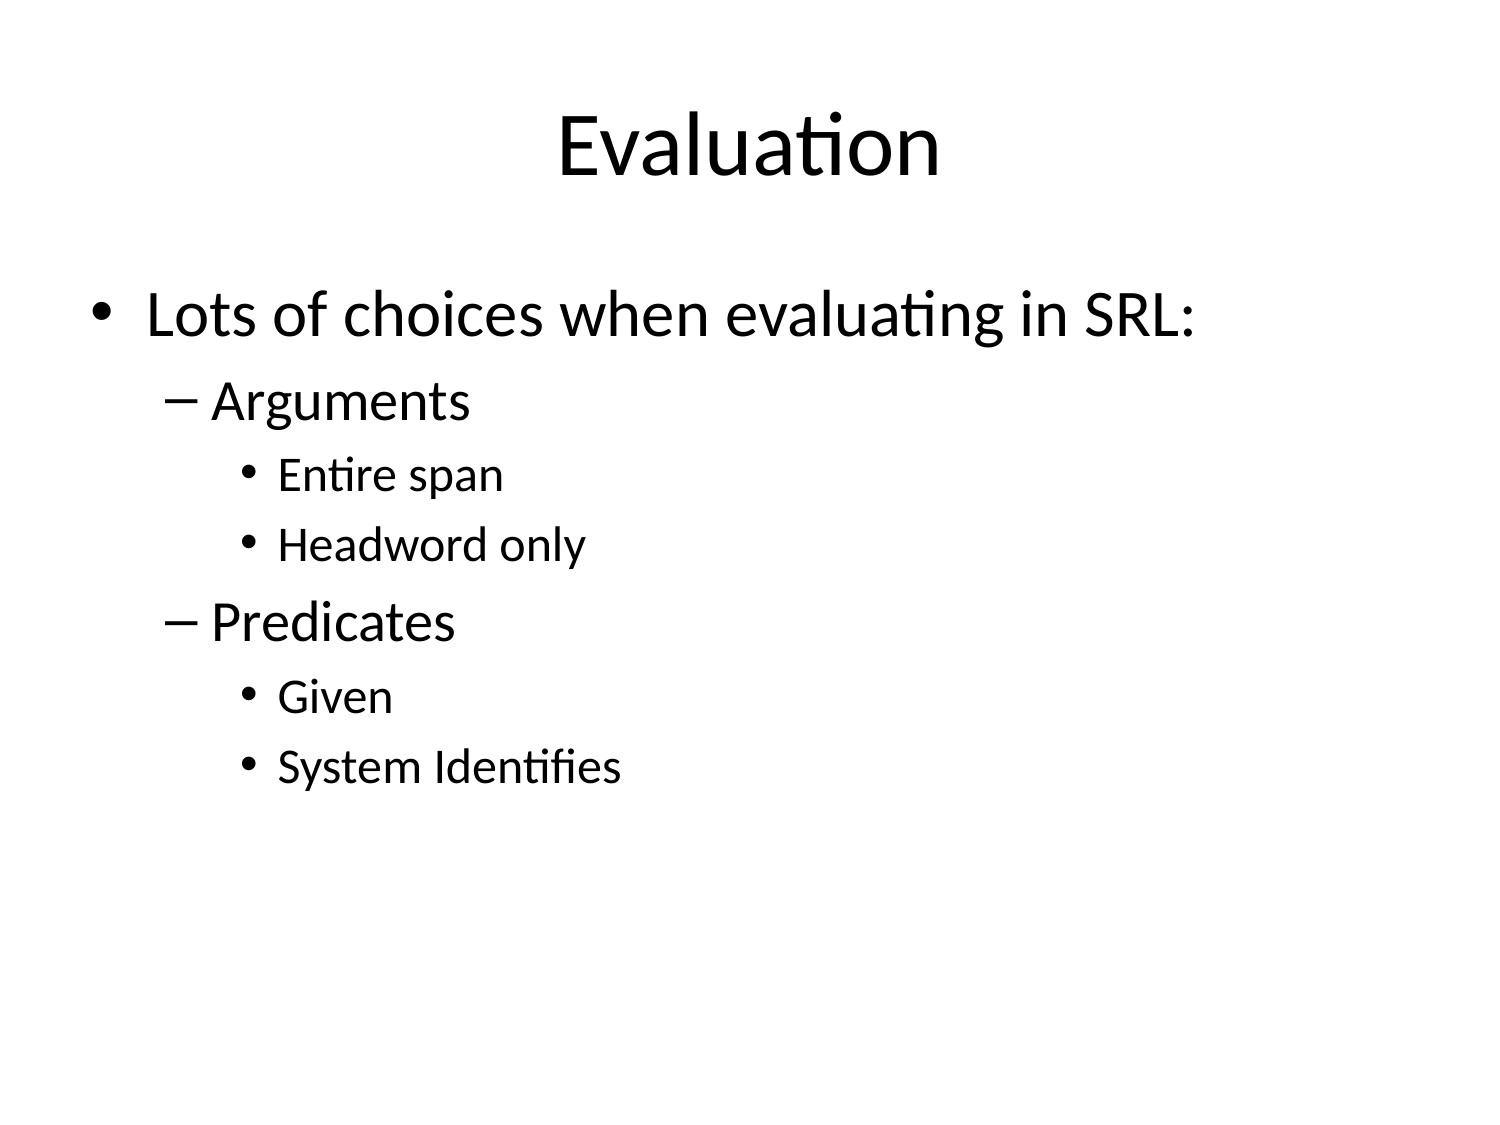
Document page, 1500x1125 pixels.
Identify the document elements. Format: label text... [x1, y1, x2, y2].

list Lots of choices when evaluating in SRL: Arguments Entire span Headword only Predicates Given System Identifies [75, 262, 1425, 1005]
title Evaluation [75, 45, 1425, 233]
